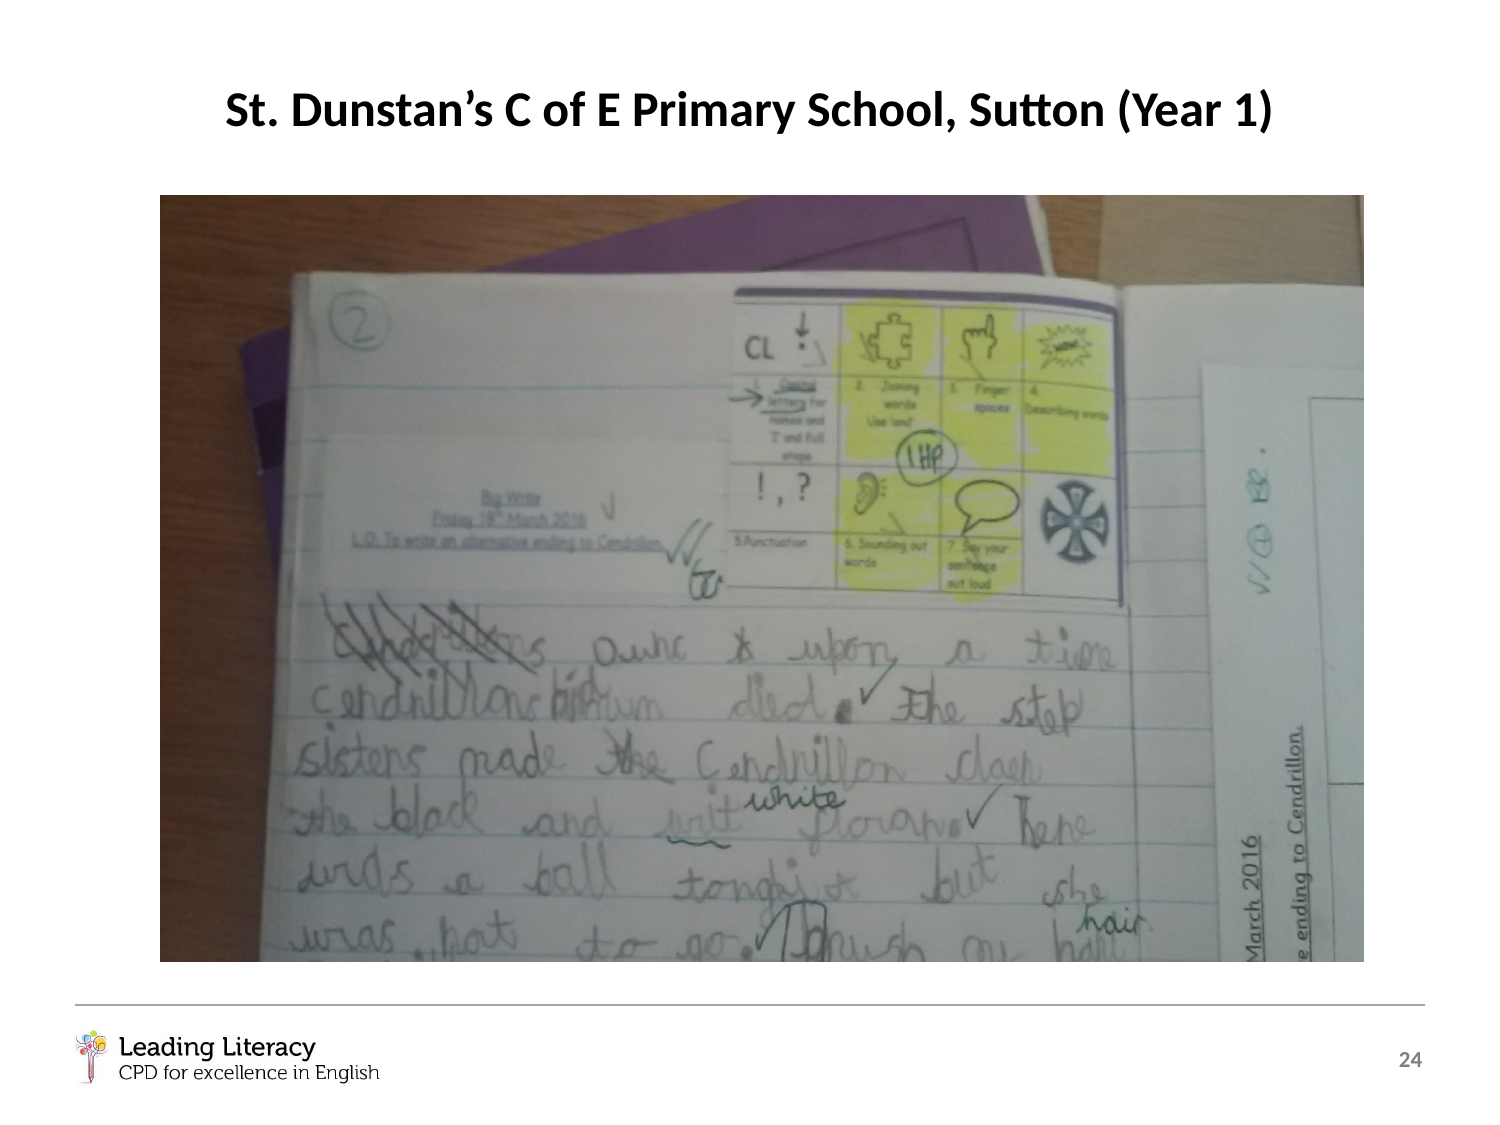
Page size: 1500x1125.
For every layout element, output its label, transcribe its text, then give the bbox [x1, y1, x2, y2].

text_box St. Dunstan’s C of E Primary School, Sutton (Year 1) [142, 70, 1358, 142]
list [160, 195, 1364, 963]
picture [62, 1019, 392, 1095]
